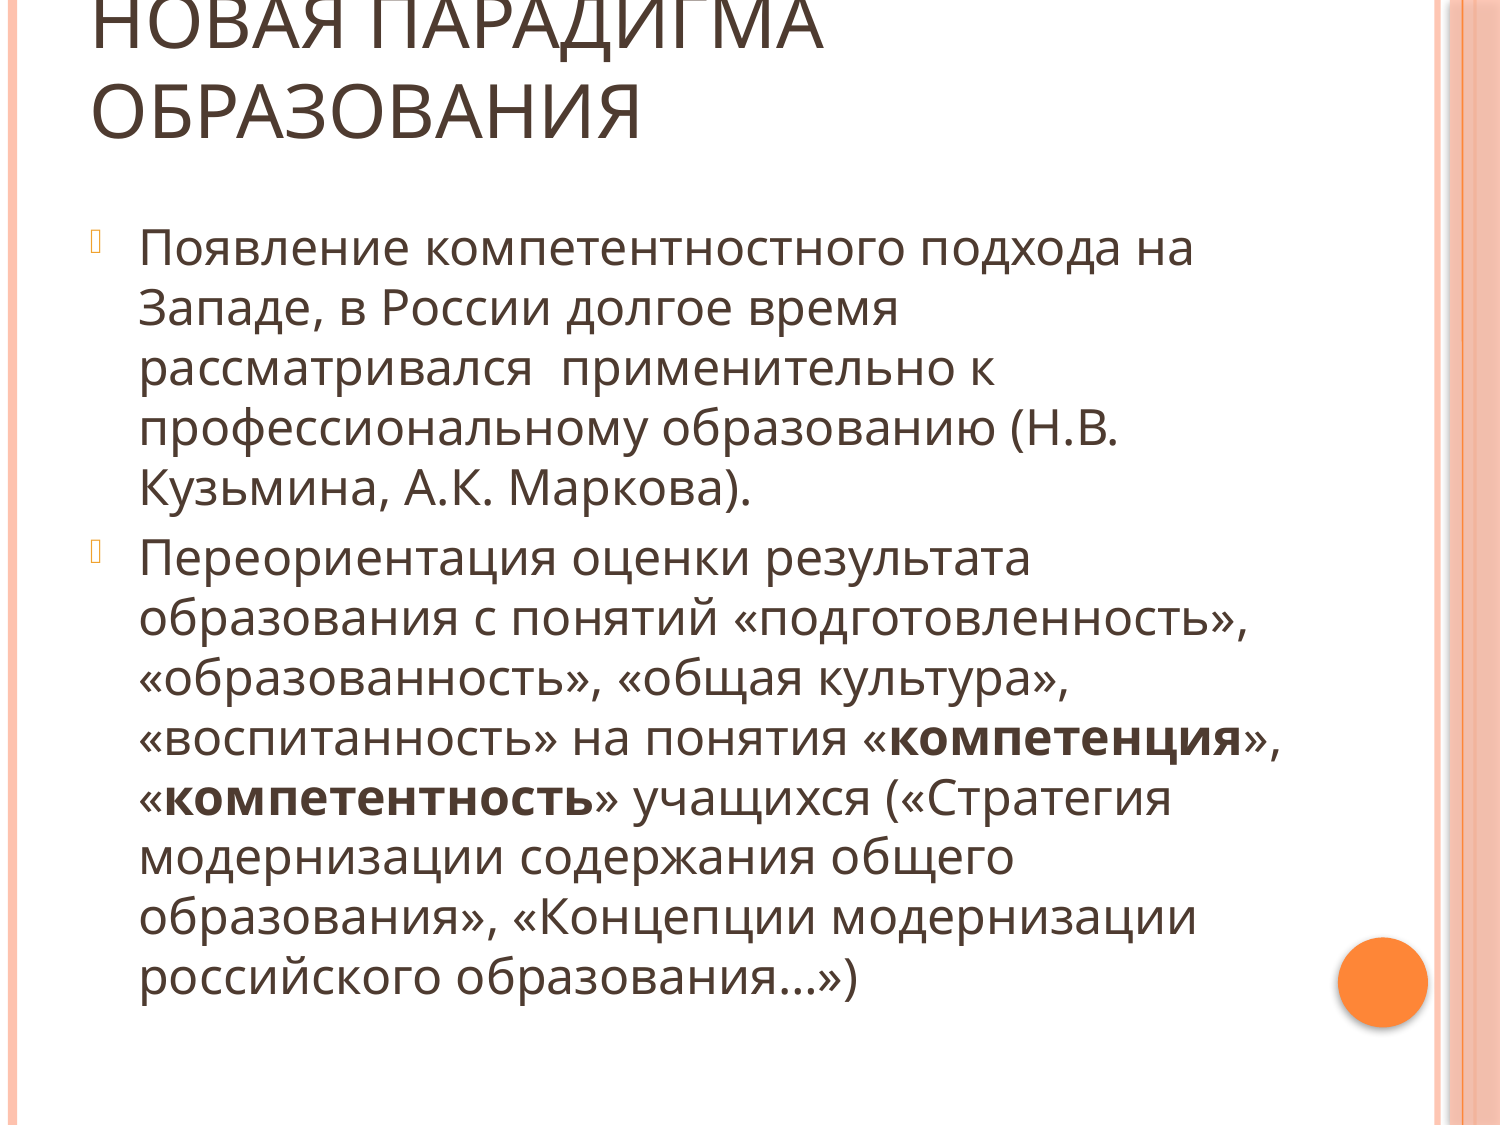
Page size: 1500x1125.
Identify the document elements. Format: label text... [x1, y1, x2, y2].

list Появление компетентностного подхода на Западе, в России долгое время рассматривался применительно к профессиональному образованию (Н.В. Кузьмина, А.К. Маркова). Переориентация оценки результата образования с понятий «подготовленность», «образованность», «общая культура», «воспитанность» на понятия «компетенция», «компетентность» учащихся («Стратегия модернизации содержания общего образования», «Концепции модернизации российского образования…») [75, 208, 1300, 1062]
title Новая парадигма образования [75, 45, 1300, 161]
